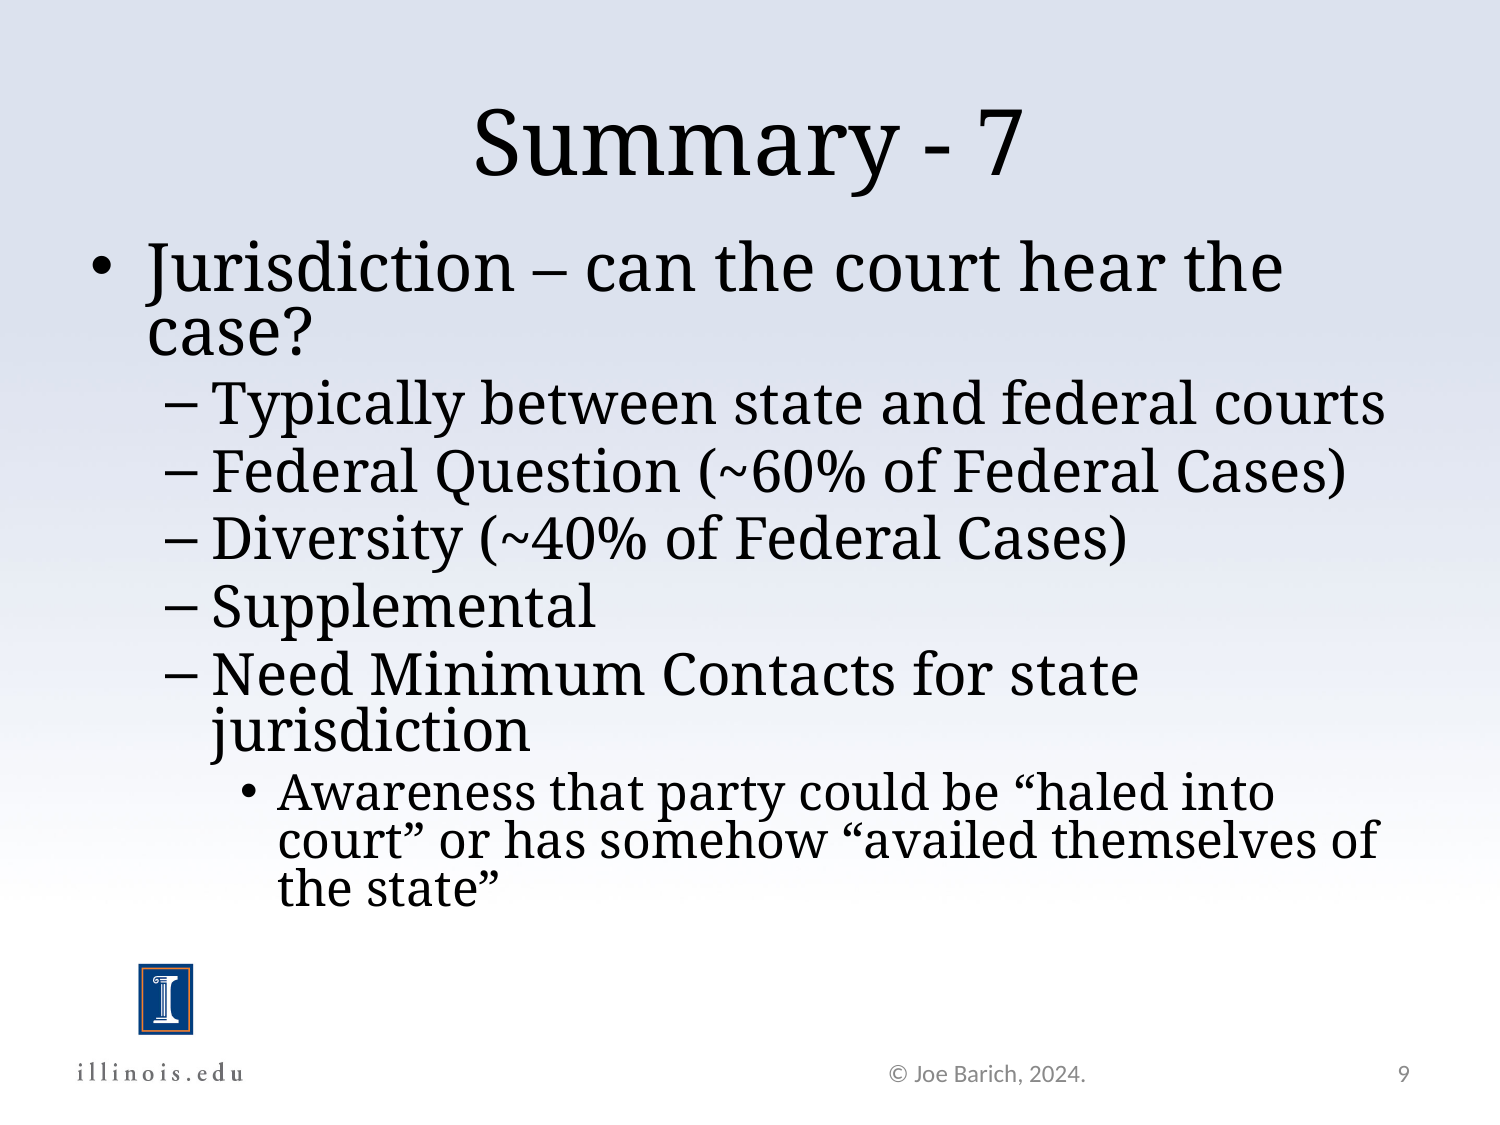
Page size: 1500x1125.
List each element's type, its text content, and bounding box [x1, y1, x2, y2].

list Jurisdiction – can the court hear the case? Typically between state and federal courts Federal Question (~60% of Federal Cases) Diversity (~40% of Federal Cases) Supplemental Need Minimum Contacts for state jurisdiction Awareness that party could be “haled into court” or has somehow “availed themselves of the state” [74, 232, 1426, 921]
picture [0, 0, 1500, 1125]
slide_number 9 [1250, 1042, 1425, 1103]
footer © Joe Barich, 2024. [750, 1042, 1225, 1103]
title Summary - 7 [74, 44, 1426, 232]
